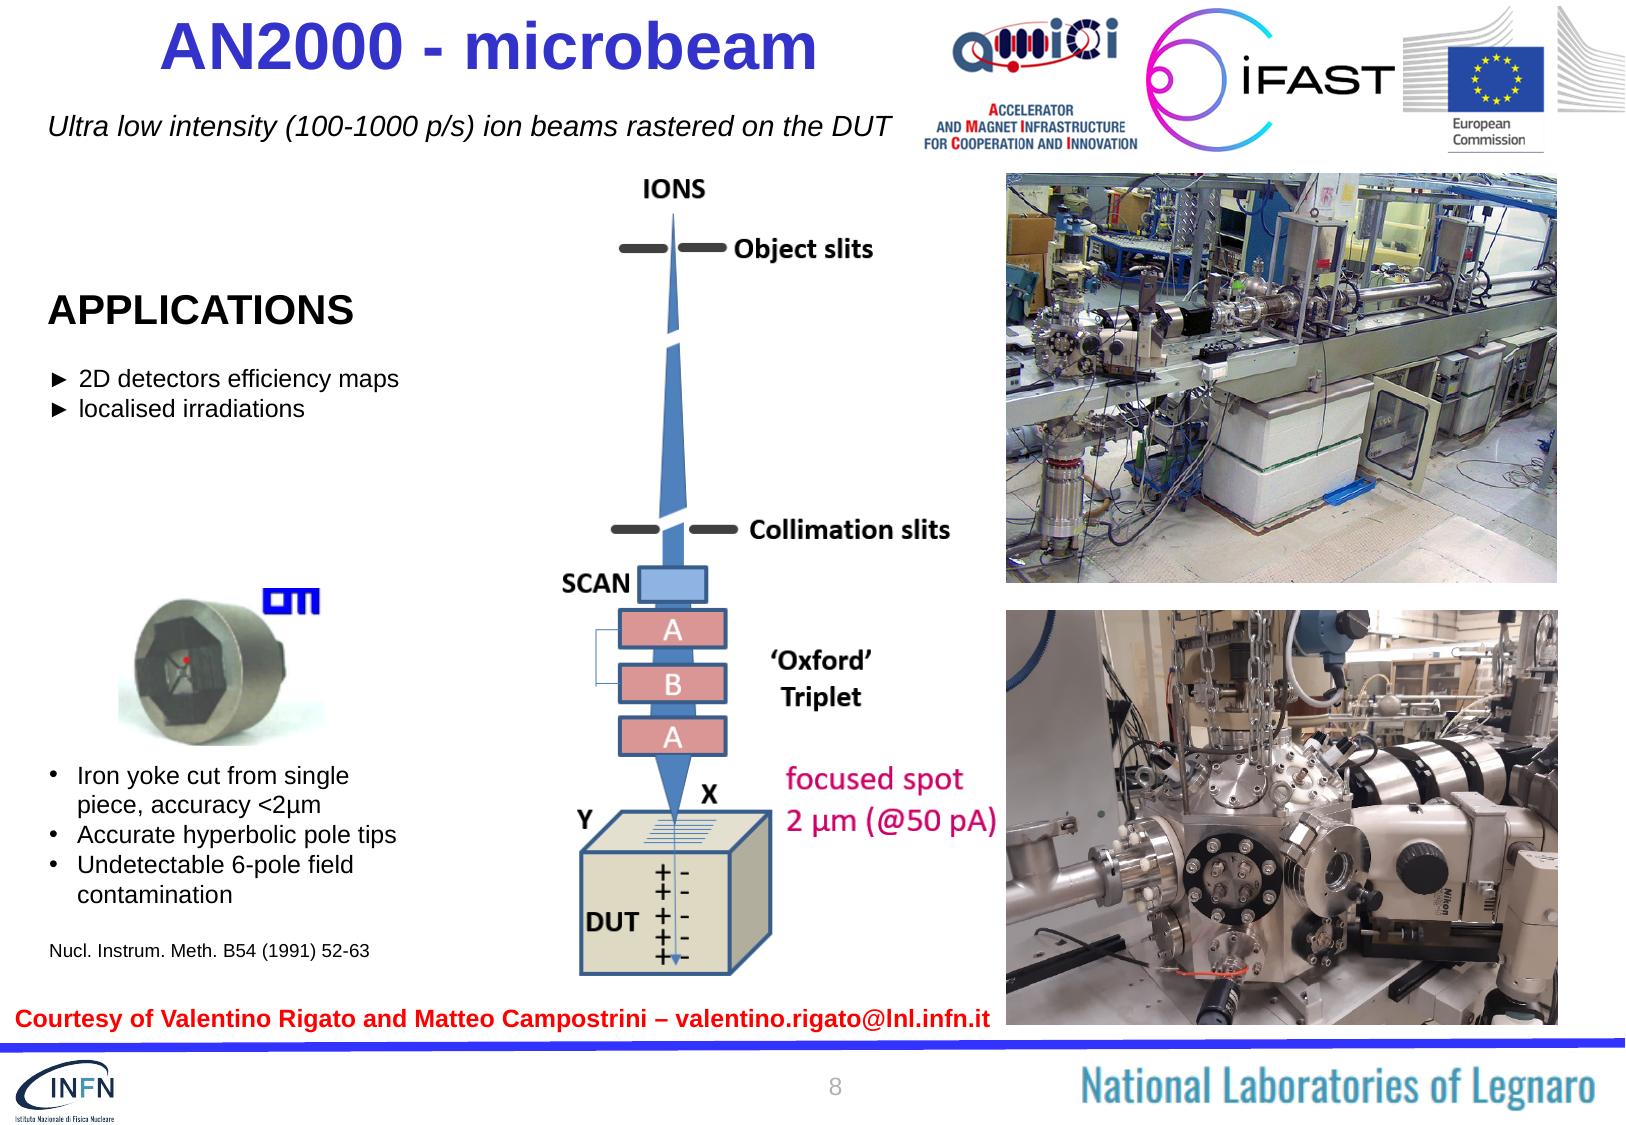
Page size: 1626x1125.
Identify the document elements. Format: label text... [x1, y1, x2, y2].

picture [1181, 6, 1625, 153]
text_box Iron yoke cut from single piece, accuracy <2µm Accurate hyperbolic pole tips Undetectable 6-pole field contamination Nucl. Instrum. Meth. B54 (1991) 52-63 [34, 751, 423, 969]
list Ultra low intensity (100-1000 p/s) ion beams rastered on the DUT [32, 99, 1533, 168]
picture [1067, 1057, 1609, 1119]
text_box APPLICATIONS ► 2D detectors efficiency maps ► localised irradiations [32, 275, 454, 495]
picture [118, 587, 325, 747]
text_box Courtesy of Valentino Rigato and Matteo Campostrini – valentino.rigato@lnl.infn.it [0, 994, 1012, 1040]
picture [562, 172, 1558, 1025]
picture [5, 1055, 122, 1125]
slide_number 8 [767, 1055, 858, 1116]
title AN2000 - microbeam [0, 0, 1181, 119]
